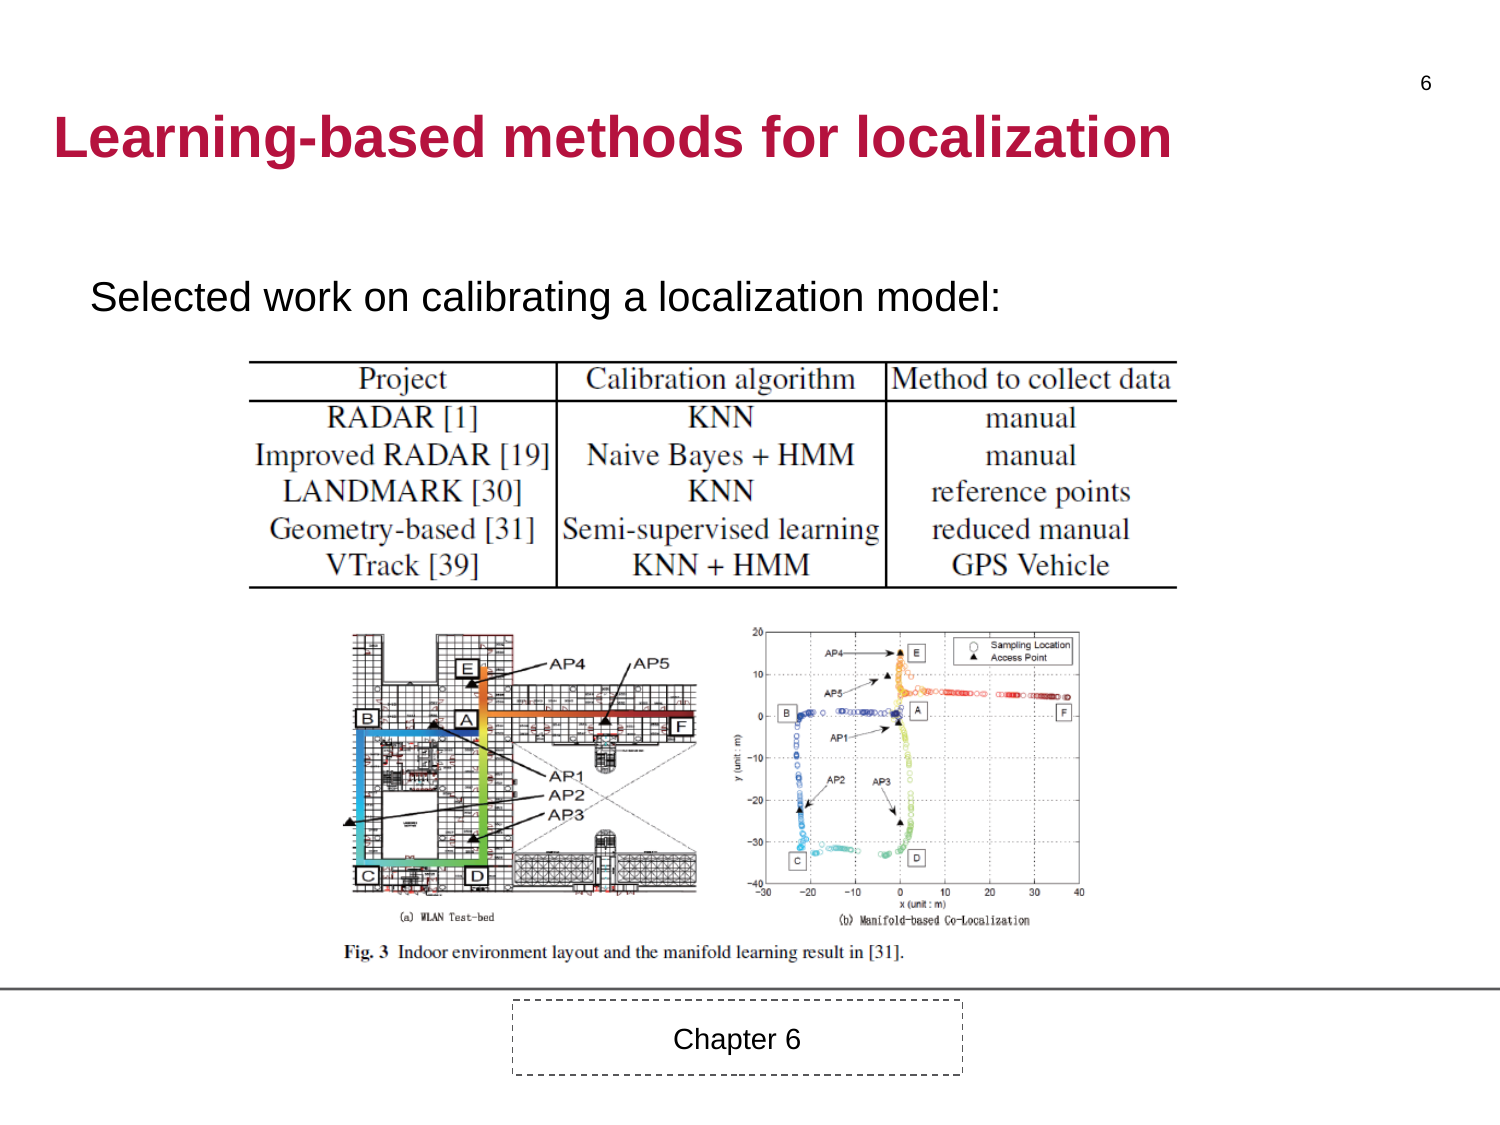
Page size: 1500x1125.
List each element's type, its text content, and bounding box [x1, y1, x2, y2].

picture [330, 610, 1094, 969]
picture [224, 349, 1201, 608]
slide_number 6 [1368, 62, 1447, 98]
title Learning-based methods for localization [53, 112, 1447, 238]
list Selected work on calibrating a localization model: [75, 262, 1425, 1005]
